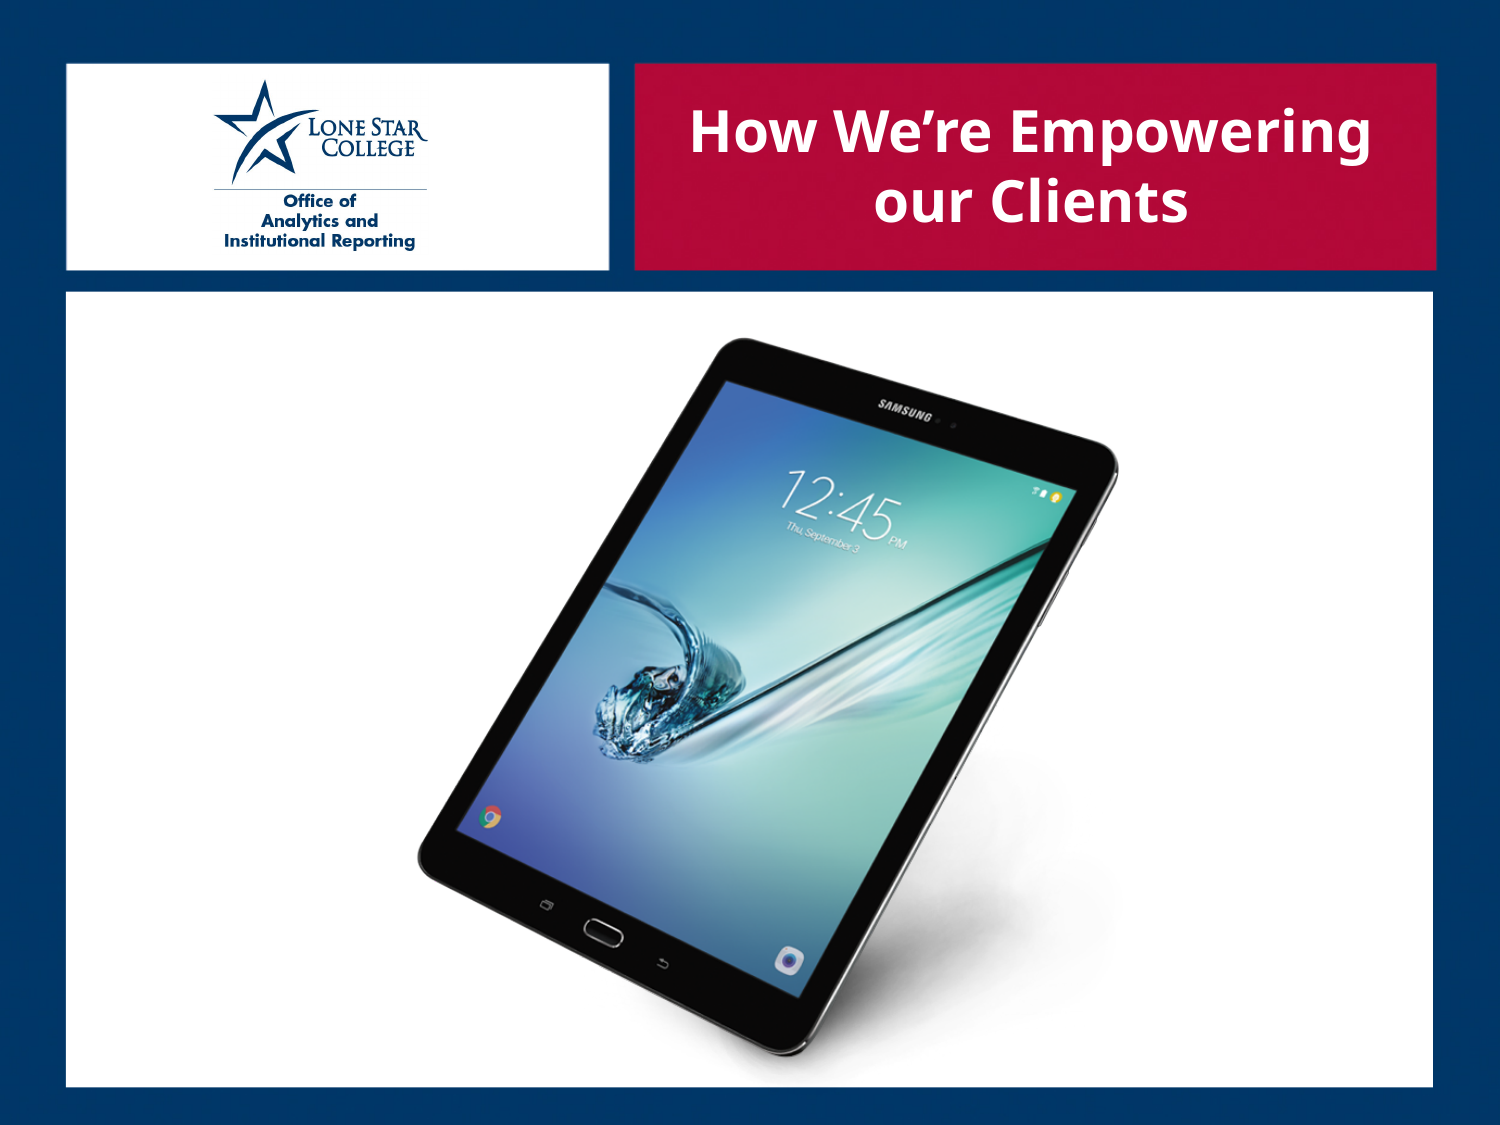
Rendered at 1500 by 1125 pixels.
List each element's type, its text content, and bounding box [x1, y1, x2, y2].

title How We’re Empowering our Clients [650, 86, 1413, 257]
picture [0, 0, 1500, 1125]
